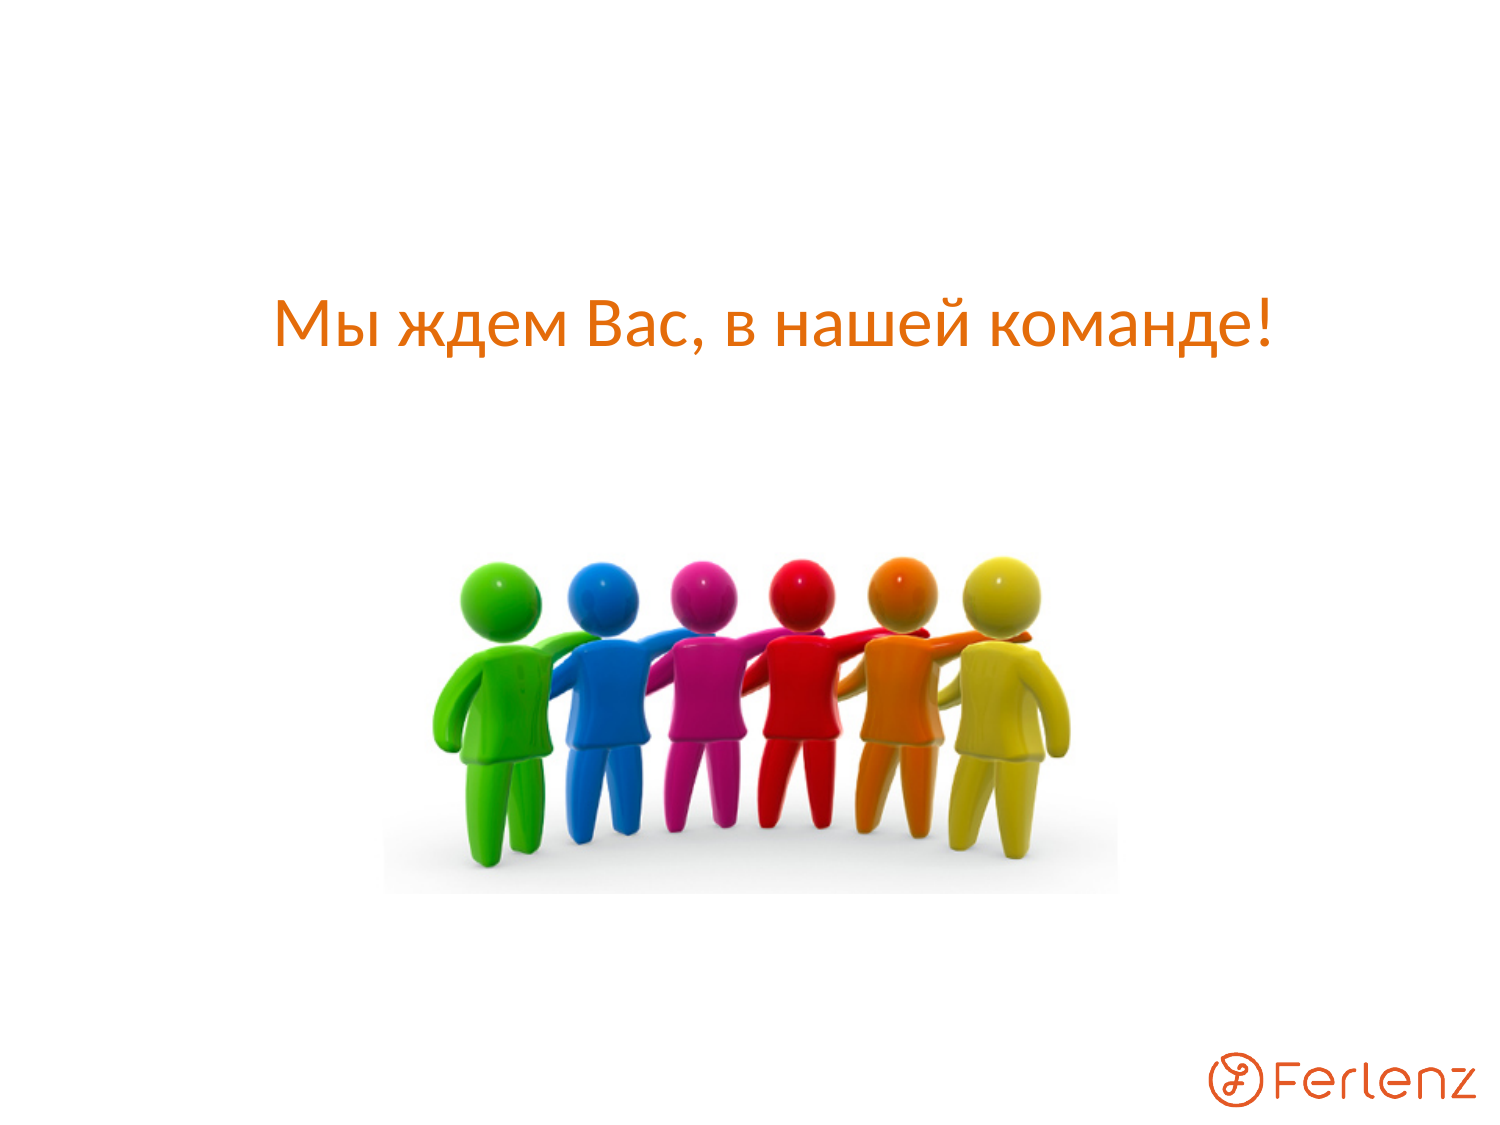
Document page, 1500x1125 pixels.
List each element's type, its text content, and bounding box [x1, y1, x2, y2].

picture [300, 514, 1208, 894]
title Мы ждем Вас, в нашей команде! [100, 267, 1451, 455]
picture [1185, 1034, 1500, 1125]
